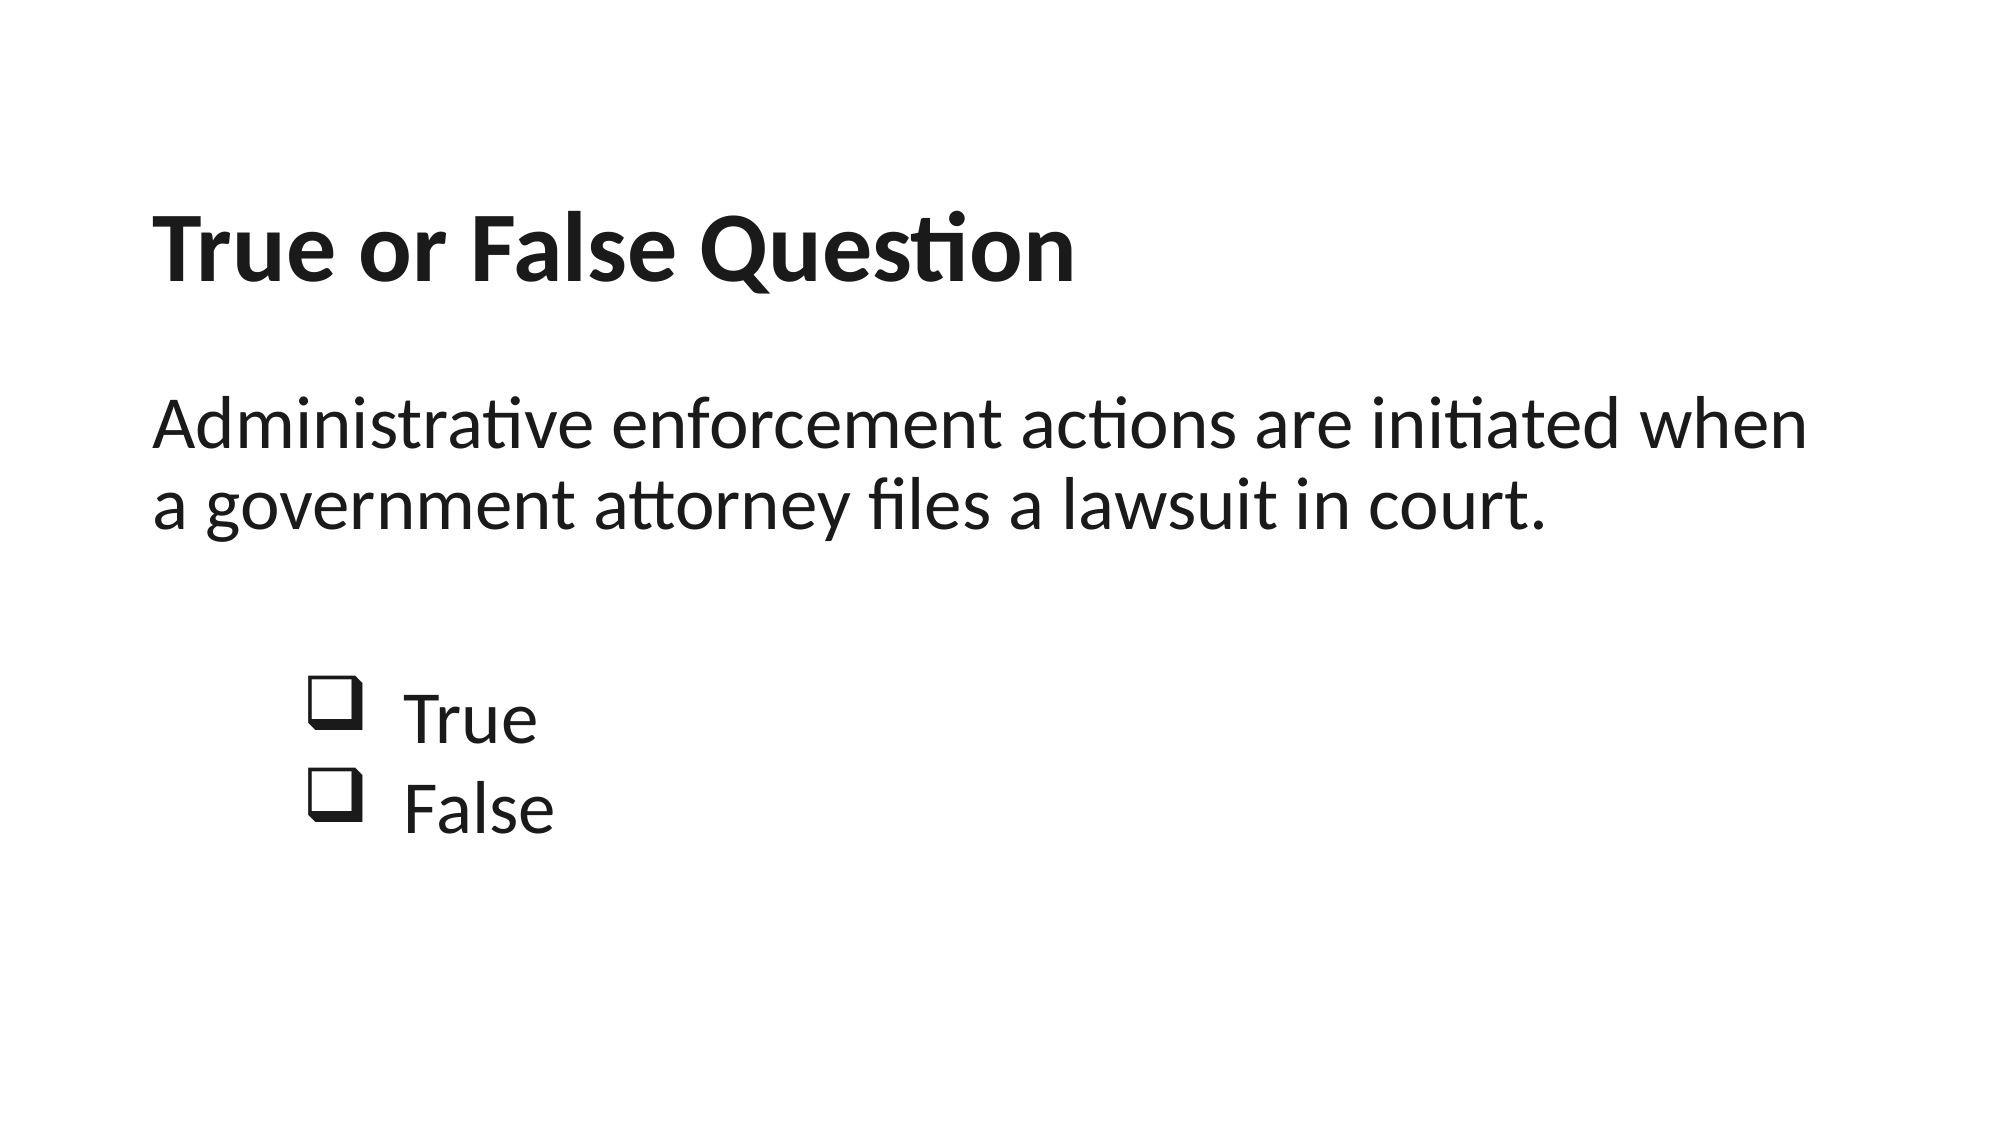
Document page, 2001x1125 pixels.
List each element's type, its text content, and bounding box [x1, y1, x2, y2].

title True or False Question Administrative enforcement actions are initiated when a government attorney files a lawsuit in court. [137, 93, 1863, 515]
list True False [137, 515, 1863, 911]
